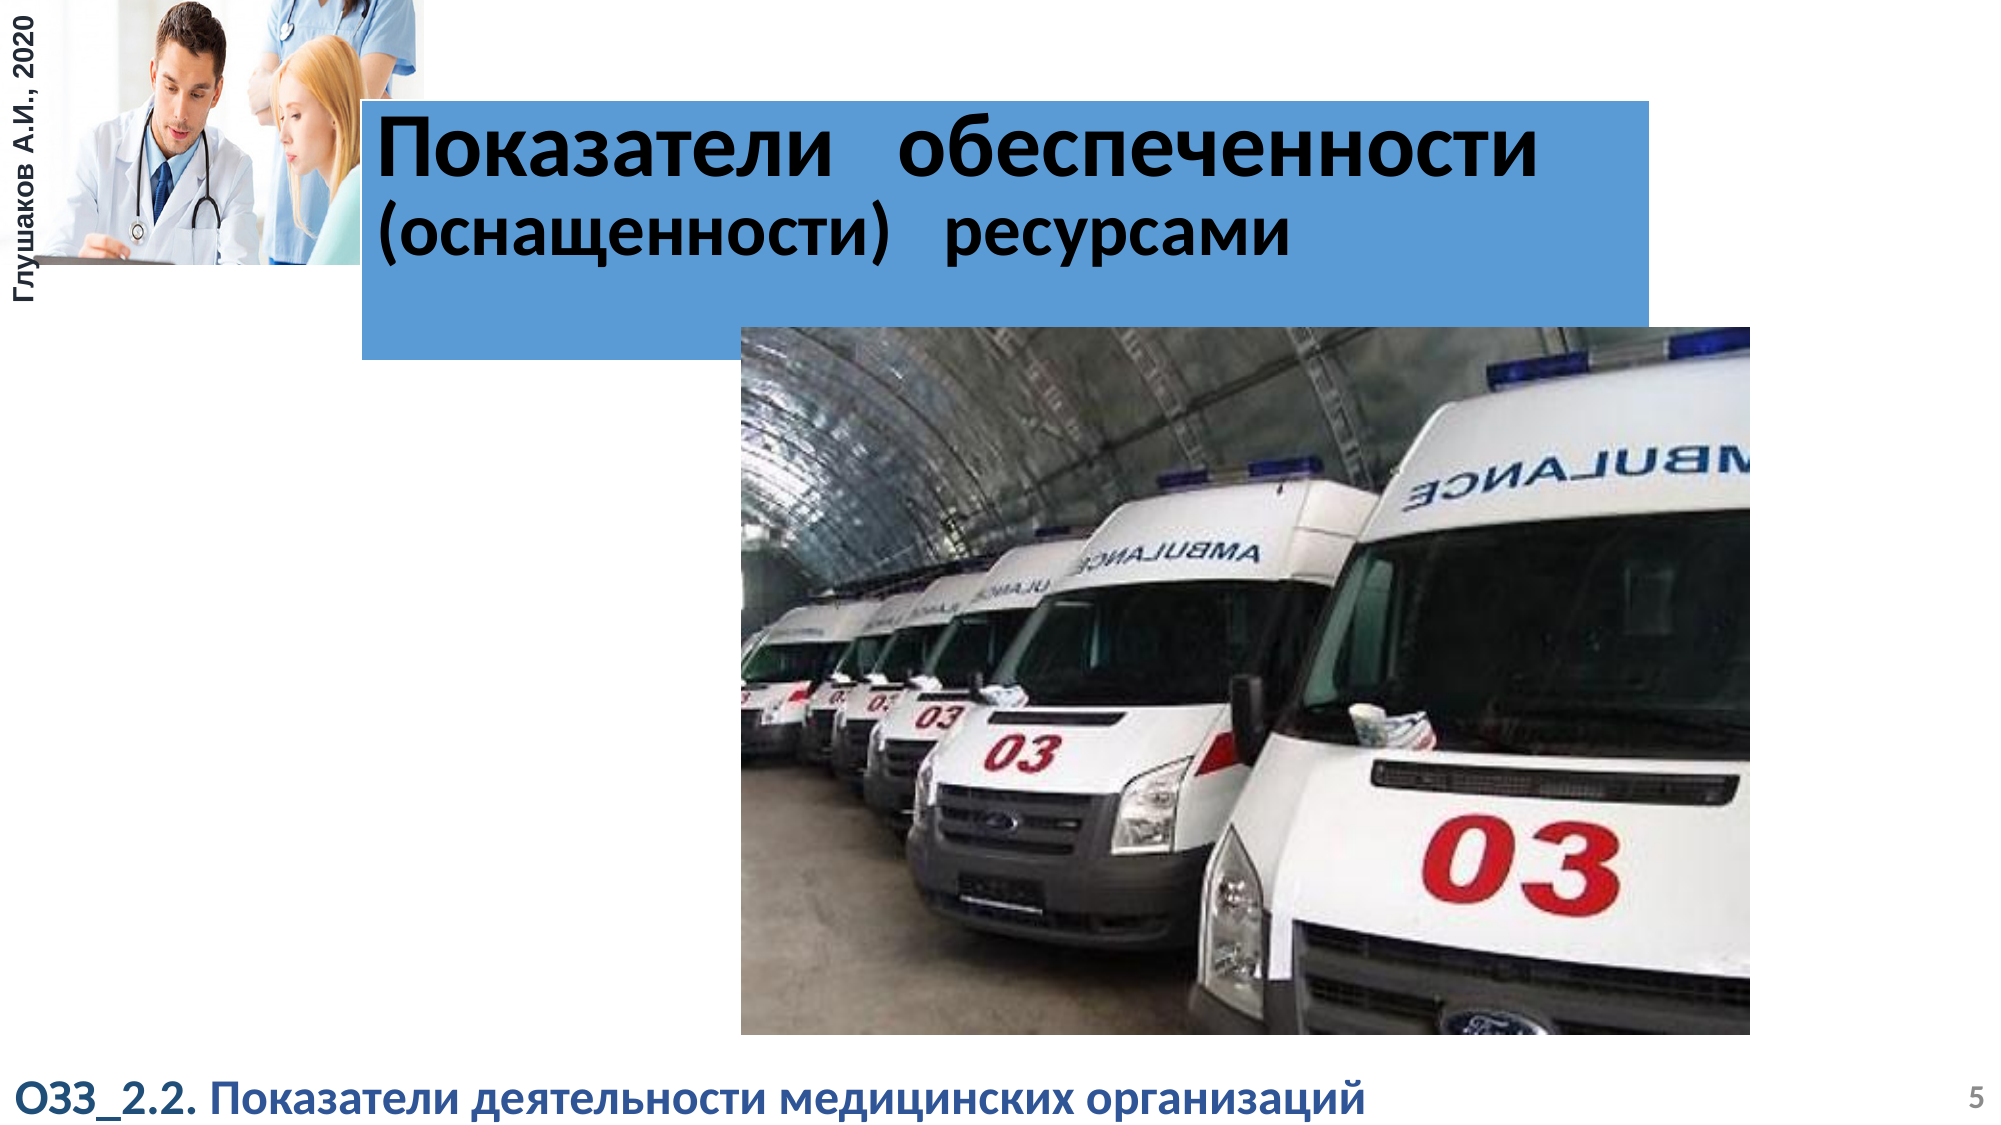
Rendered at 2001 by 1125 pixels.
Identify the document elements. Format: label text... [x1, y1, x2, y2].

text_box Глушаков А.И., 2020 [0, 265, 44, 328]
picture [741, 327, 1750, 1035]
picture [0, 0, 424, 265]
slide_number 5 [1929, 1065, 2000, 1125]
table_header Показатели обеспеченности (оснащенности) ресурсами [362, 101, 1649, 360]
text_box ОЗЗ_2.2. Показатели деятельности медицинских организаций [0, 1057, 1929, 1125]
